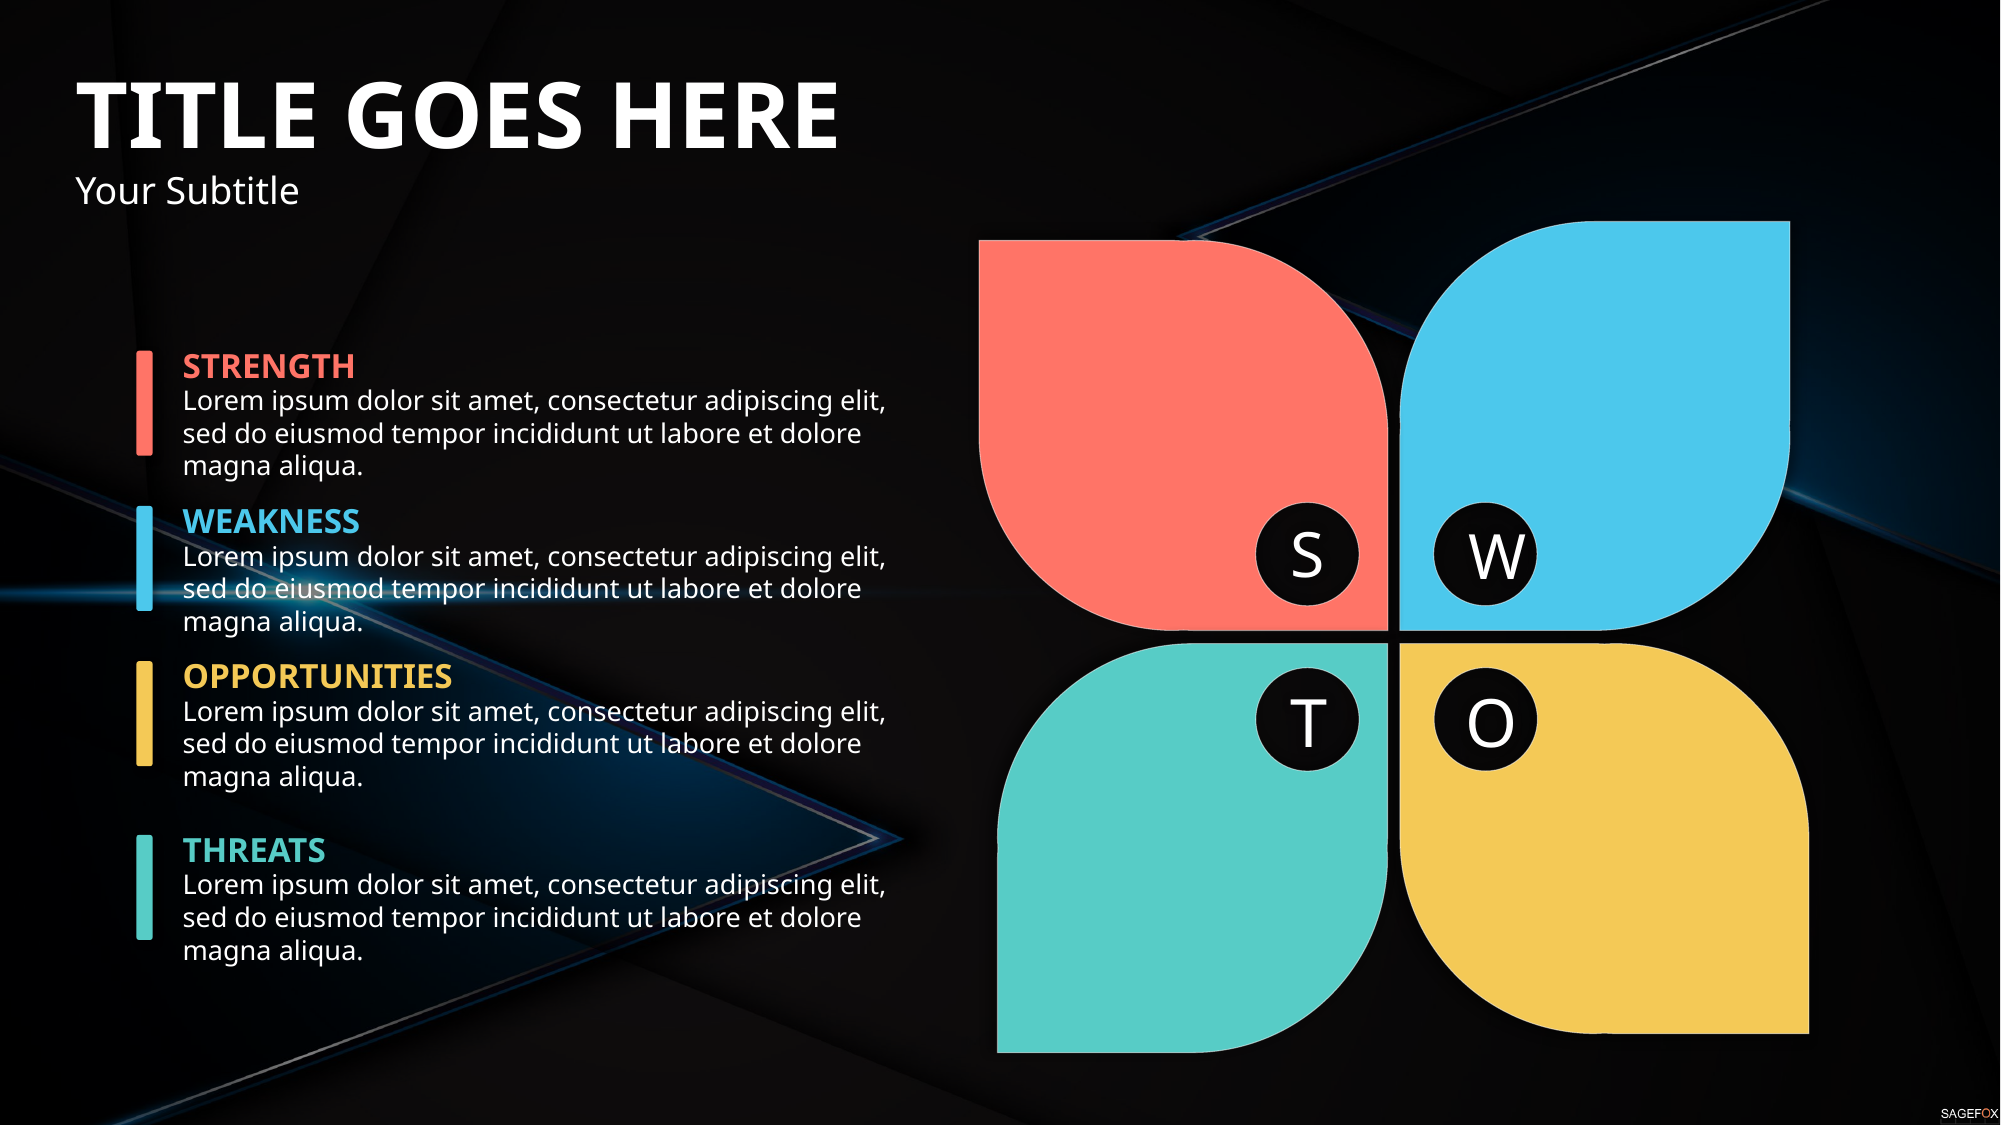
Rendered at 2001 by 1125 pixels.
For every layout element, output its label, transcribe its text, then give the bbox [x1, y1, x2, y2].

text_box TITLE GOES HERE Your Subtitle [60, 49, 1036, 220]
text_box O [1436, 674, 1529, 767]
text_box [167, 821, 912, 975]
text_box [1398, 642, 1810, 1035]
text_box [135, 349, 154, 457]
text_box T [1261, 674, 1354, 767]
text_box [996, 642, 1389, 1054]
text_box [135, 660, 154, 768]
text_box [167, 647, 912, 801]
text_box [167, 492, 912, 646]
text_box [135, 504, 154, 613]
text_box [167, 337, 912, 491]
text_box [1400, 220, 1791, 632]
text_box [135, 833, 154, 941]
text_box [978, 239, 1389, 631]
picture [0, 0, 2001, 1125]
text_box W [1439, 508, 1532, 601]
text_box S [1261, 506, 1354, 599]
